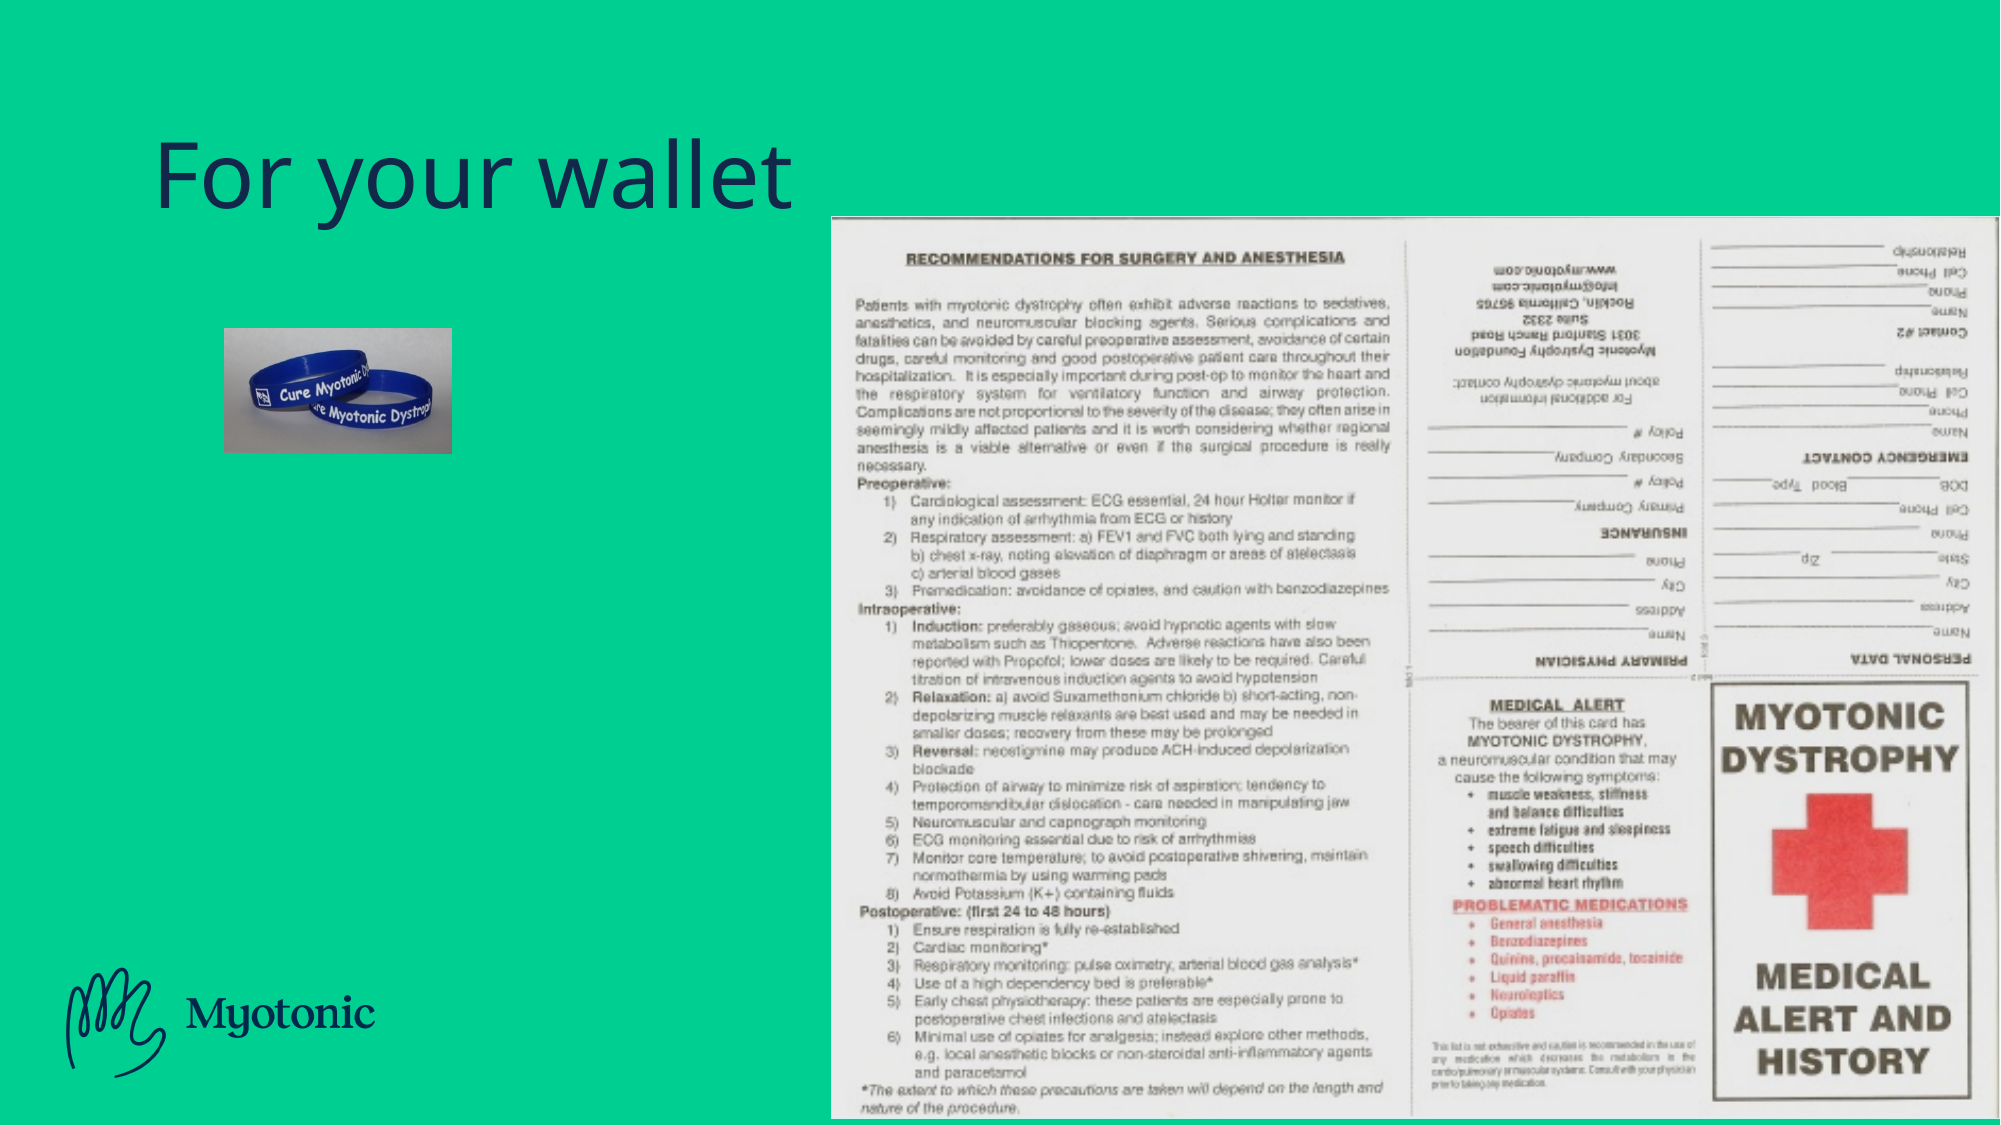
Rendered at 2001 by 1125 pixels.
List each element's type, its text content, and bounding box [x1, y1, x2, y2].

picture [831, 216, 2000, 1119]
picture [224, 328, 452, 454]
title For your wallet [137, 69, 1863, 288]
